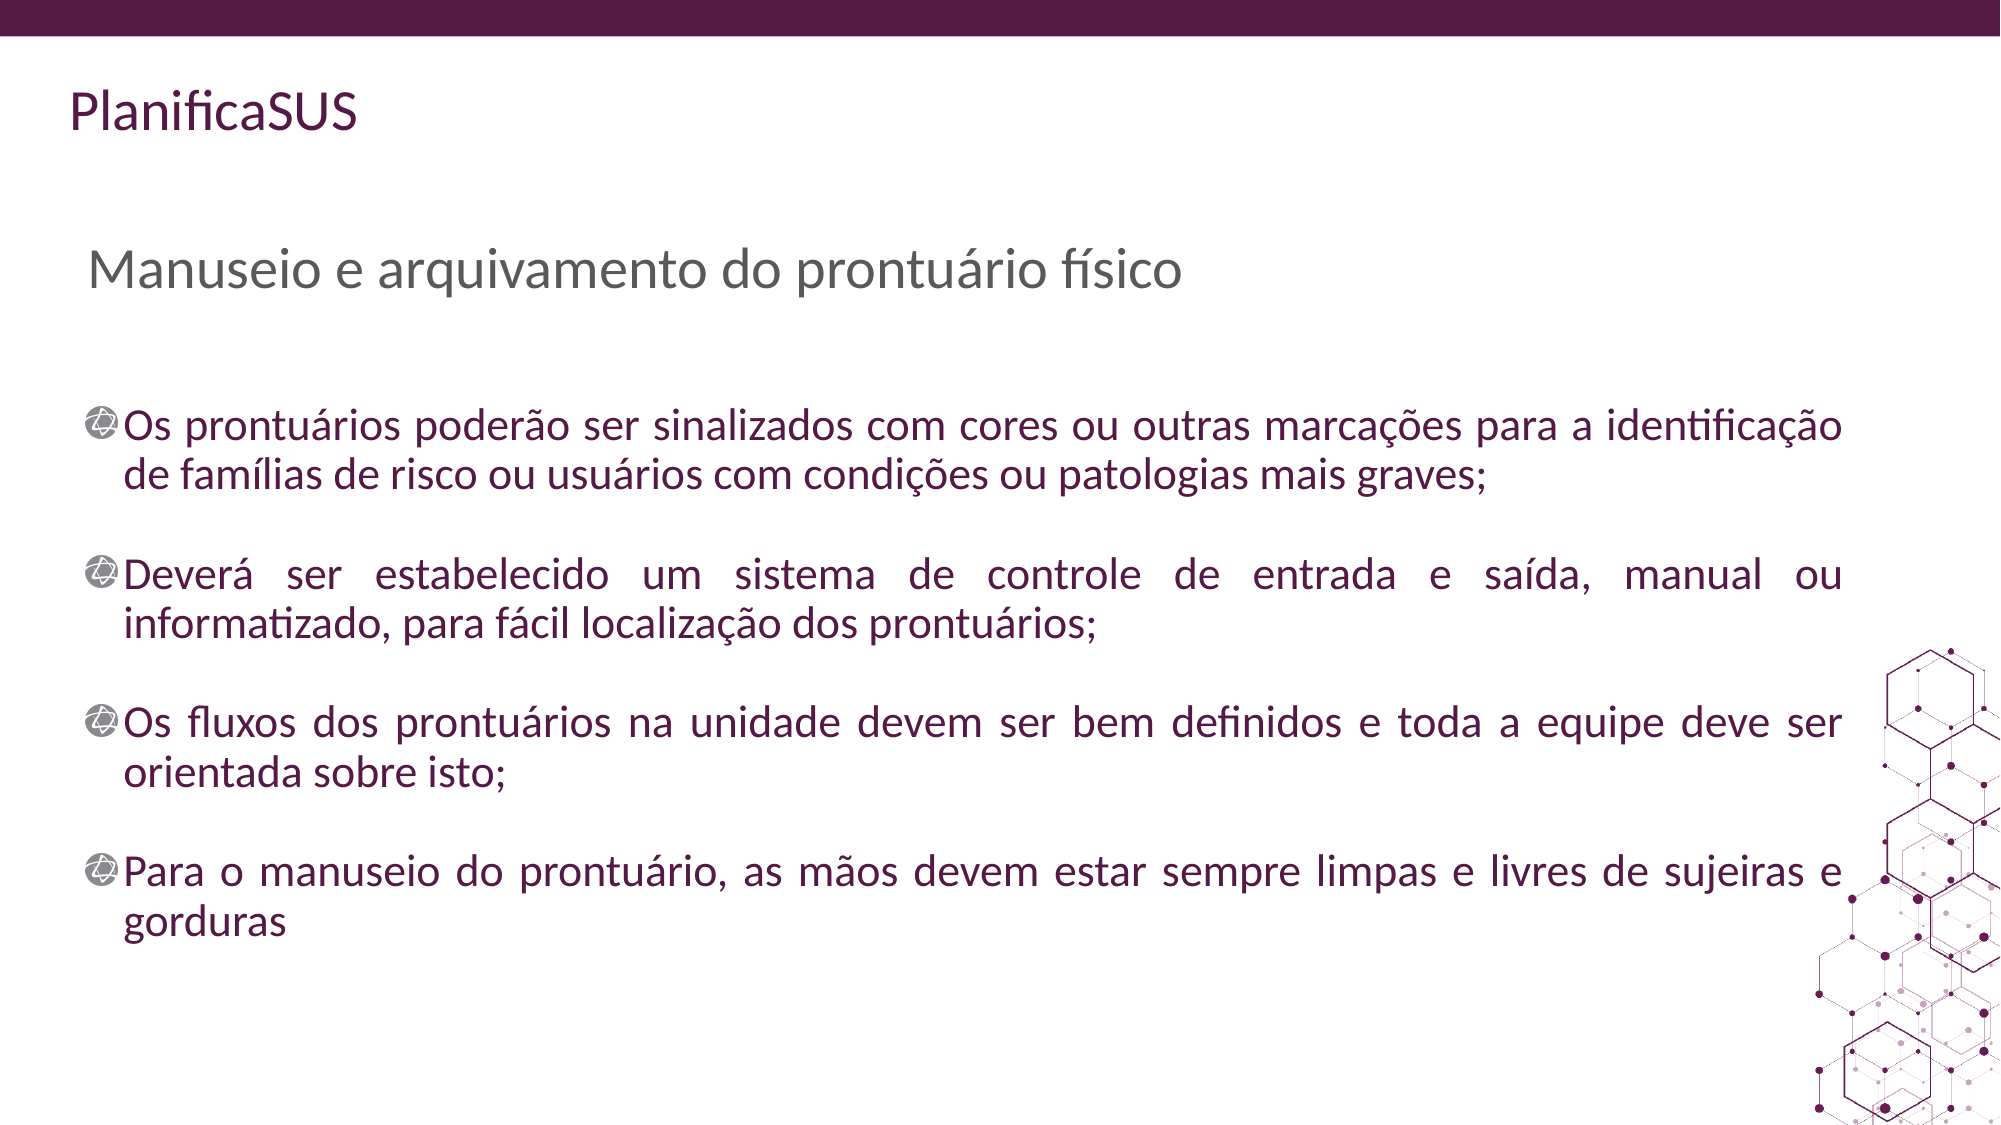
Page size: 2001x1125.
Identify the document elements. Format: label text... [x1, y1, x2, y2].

title Manuseio e arquivamento do prontuário físico [72, 160, 1798, 379]
list Os prontuários poderão ser sinalizados com cores ou outras marcações para a identificação de famílias de risco ou usuários com condições ou patologias mais graves; Deverá ser estabelecido um sistema de controle de entrada e saída, manual ou informatizado, para fácil localização dos prontuários; Os fluxos dos prontuários na unidade devem ser bem definidos e toda a equipe deve ser orientada sobre isto; Para o manuseio do prontuário, as mãos devem estar sempre limpas e livres de sujeiras e gorduras [70, 393, 1860, 1078]
picture [85, 704, 118, 737]
picture [85, 555, 118, 588]
picture [85, 853, 118, 886]
picture [85, 406, 118, 439]
picture [1792, 648, 2001, 1125]
